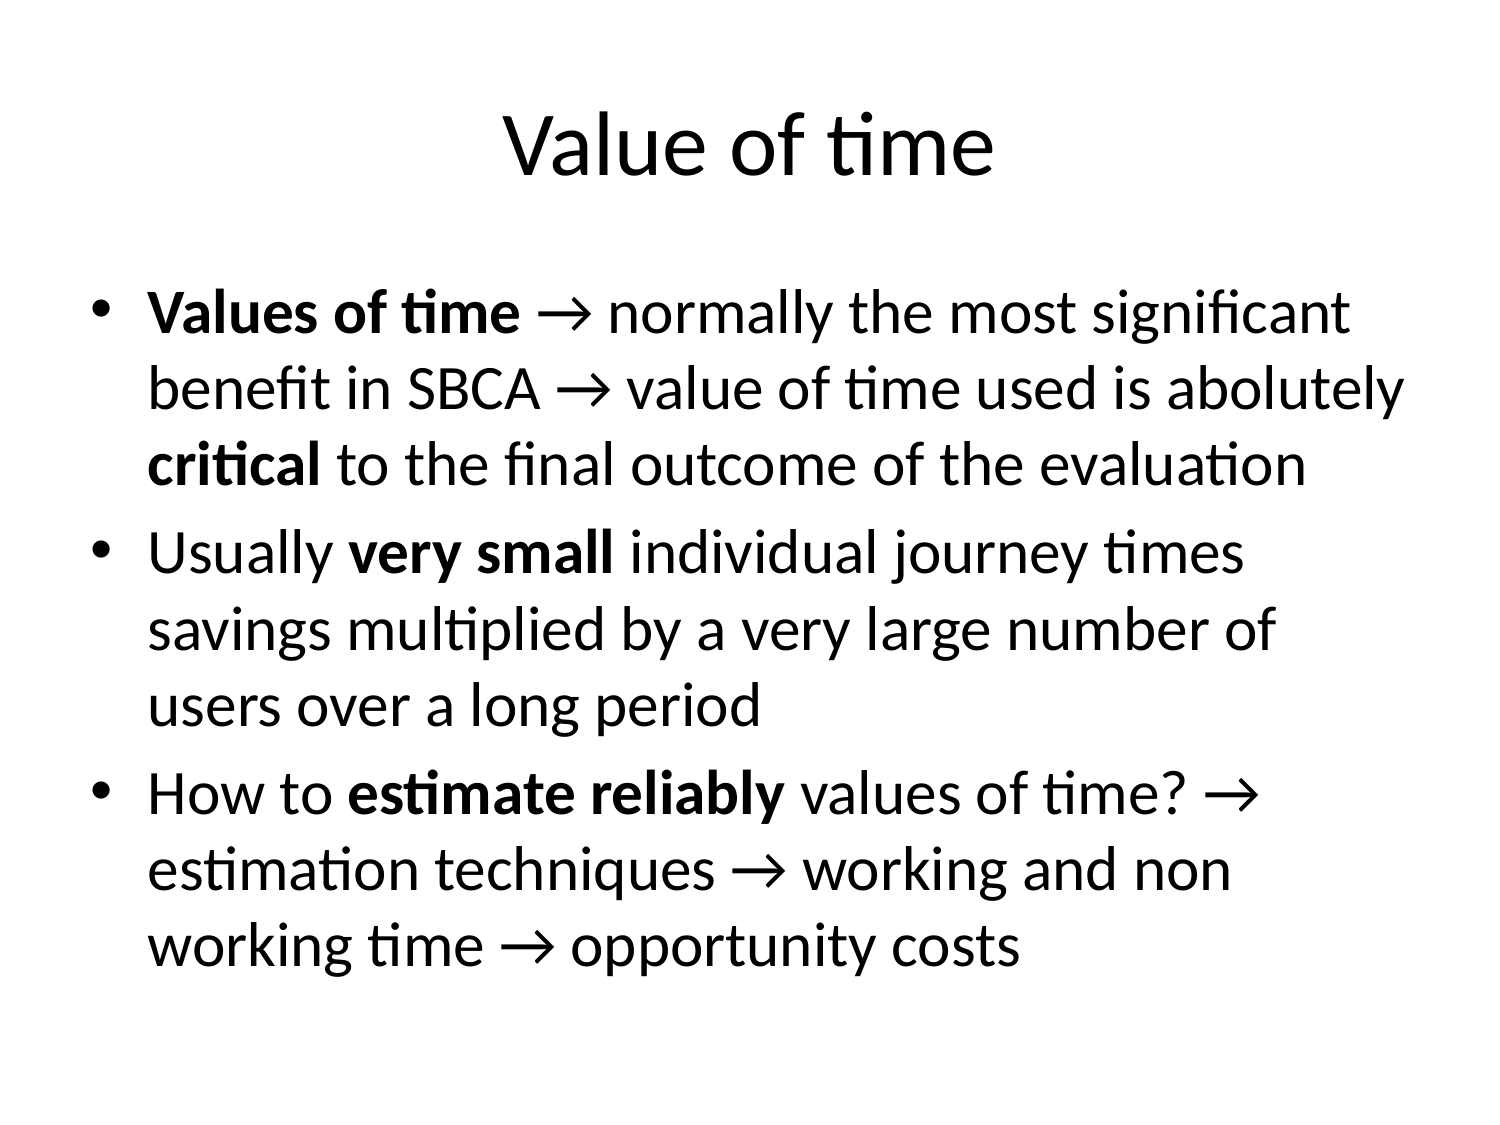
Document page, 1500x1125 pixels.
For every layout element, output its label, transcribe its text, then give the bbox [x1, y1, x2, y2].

title Value of time [75, 45, 1425, 233]
list Values of time → normally the most significant benefit in SBCA → value of time used is abolutely critical to the final outcome of the evaluation Usually very small individual journey times savings multiplied by a very large number of users over a long period How to estimate reliably values of time? → estimation techniques → working and non working time → opportunity costs [75, 262, 1425, 1005]
